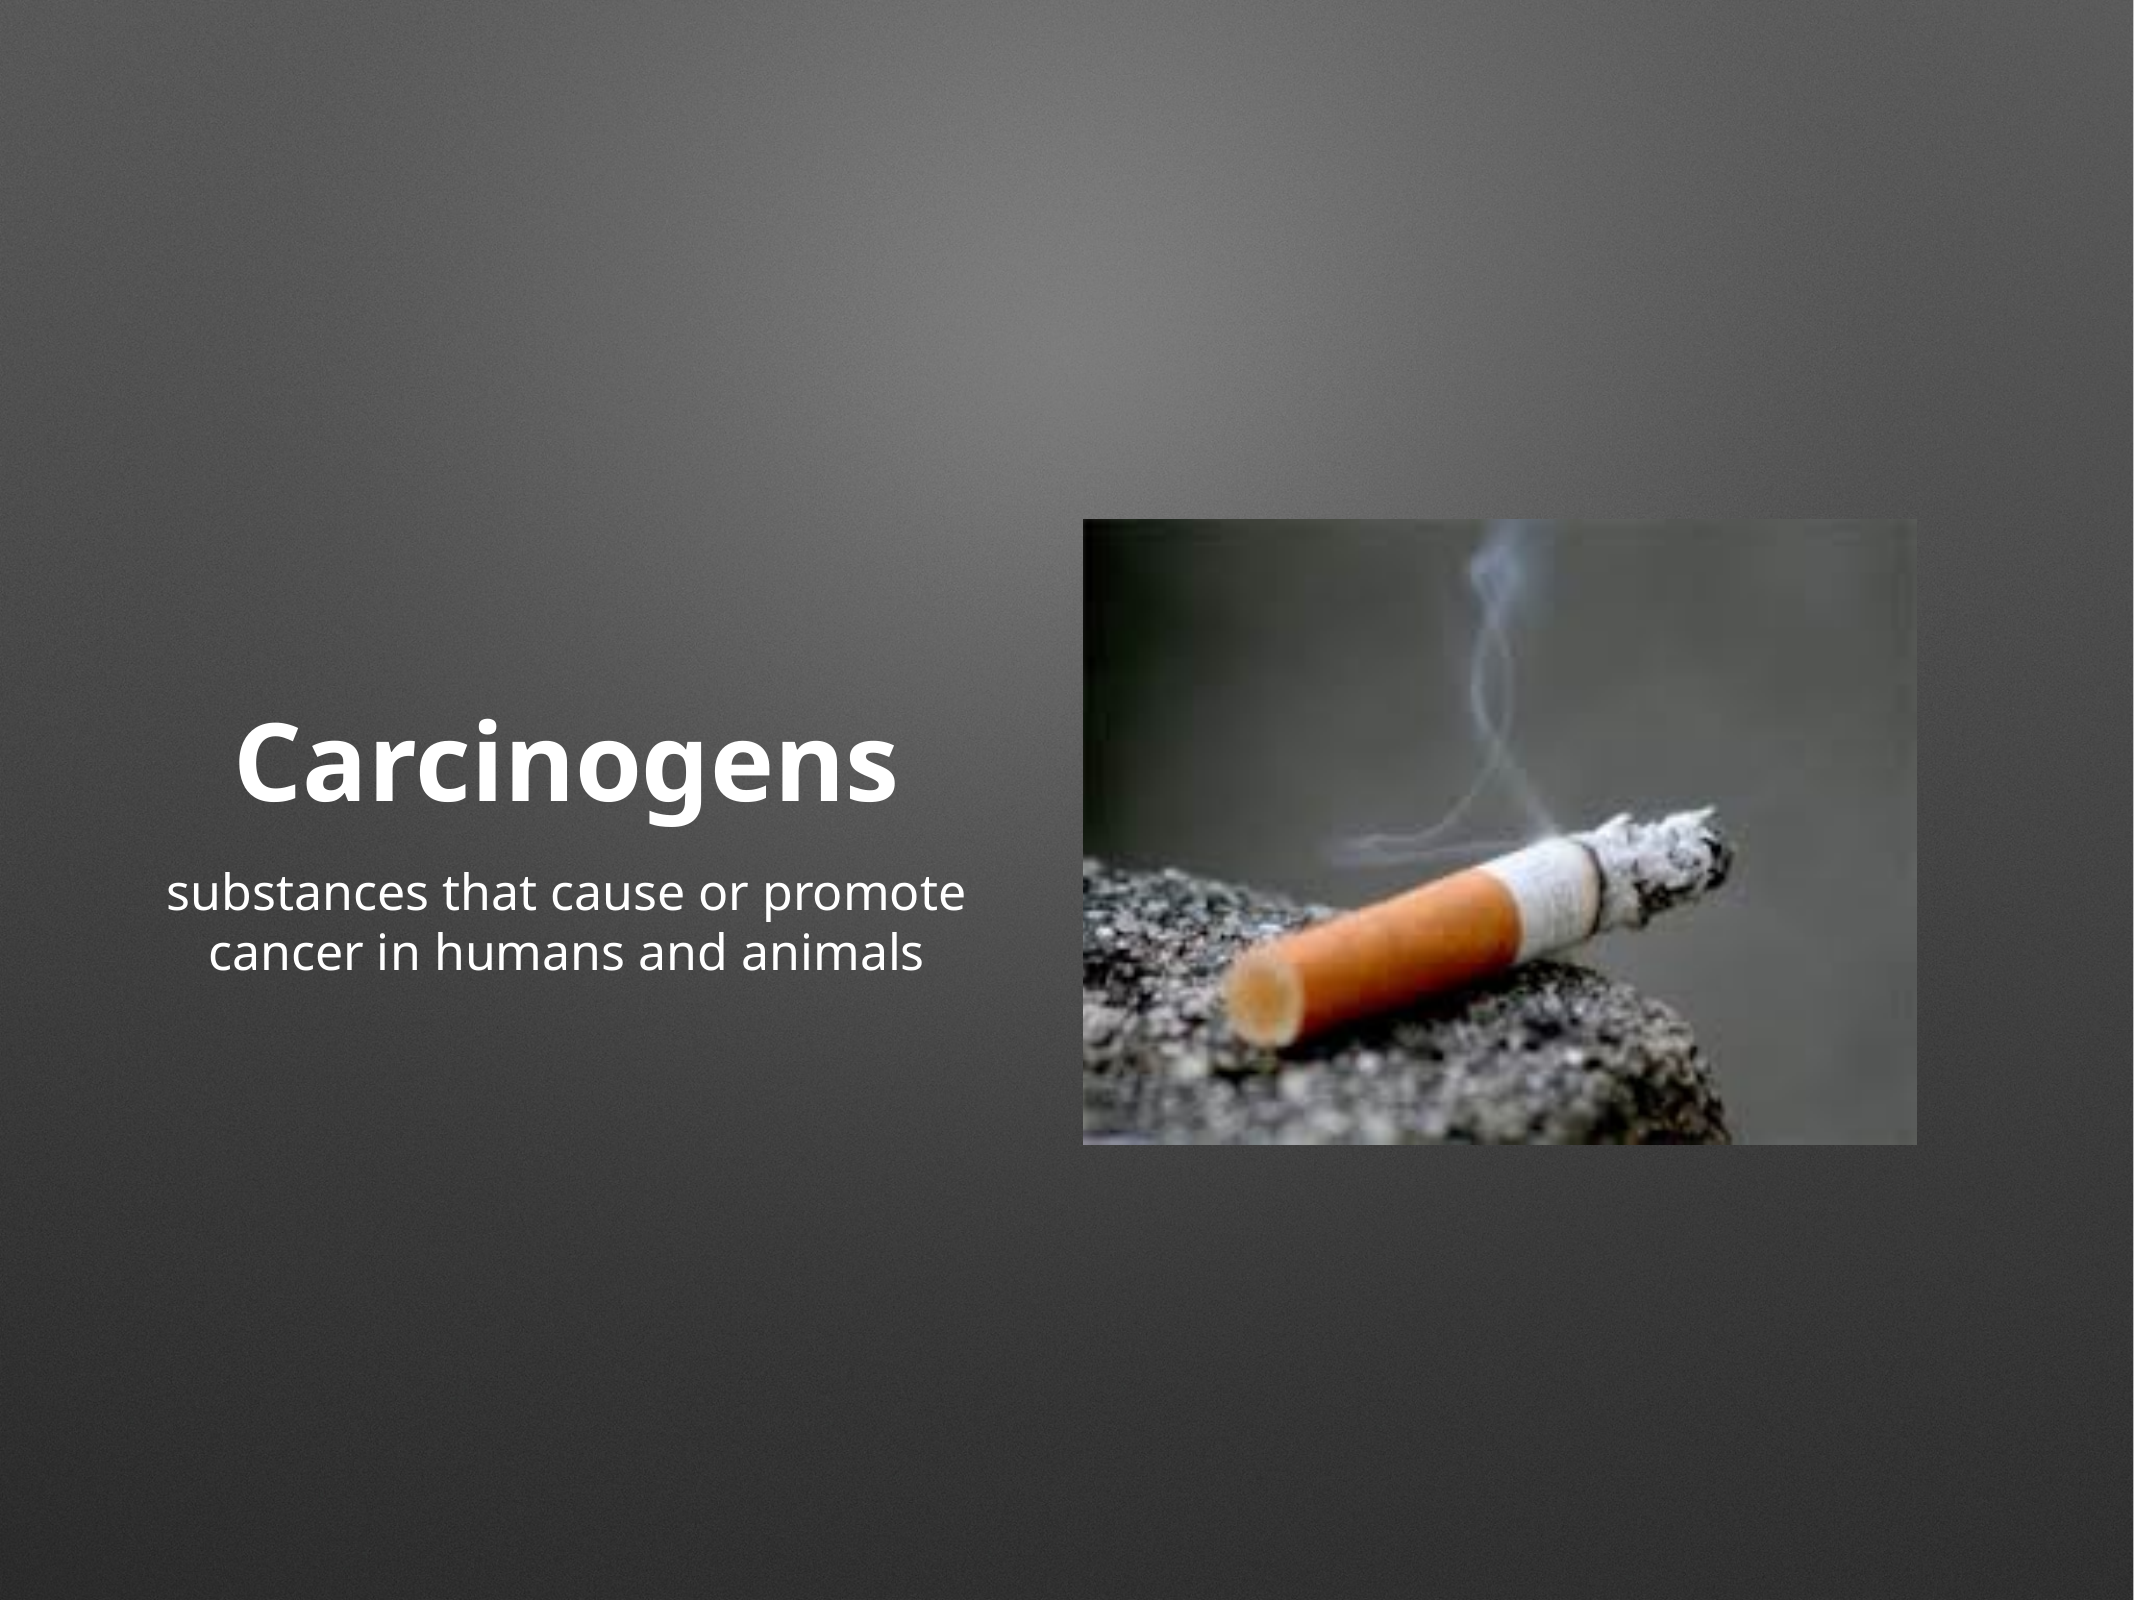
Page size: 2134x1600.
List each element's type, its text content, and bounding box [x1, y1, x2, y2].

picture [0, 0, 2134, 1600]
title Carcinogens [124, 68, 1009, 824]
list substances that cause or promote cancer in humans and animals [124, 859, 1009, 1486]
